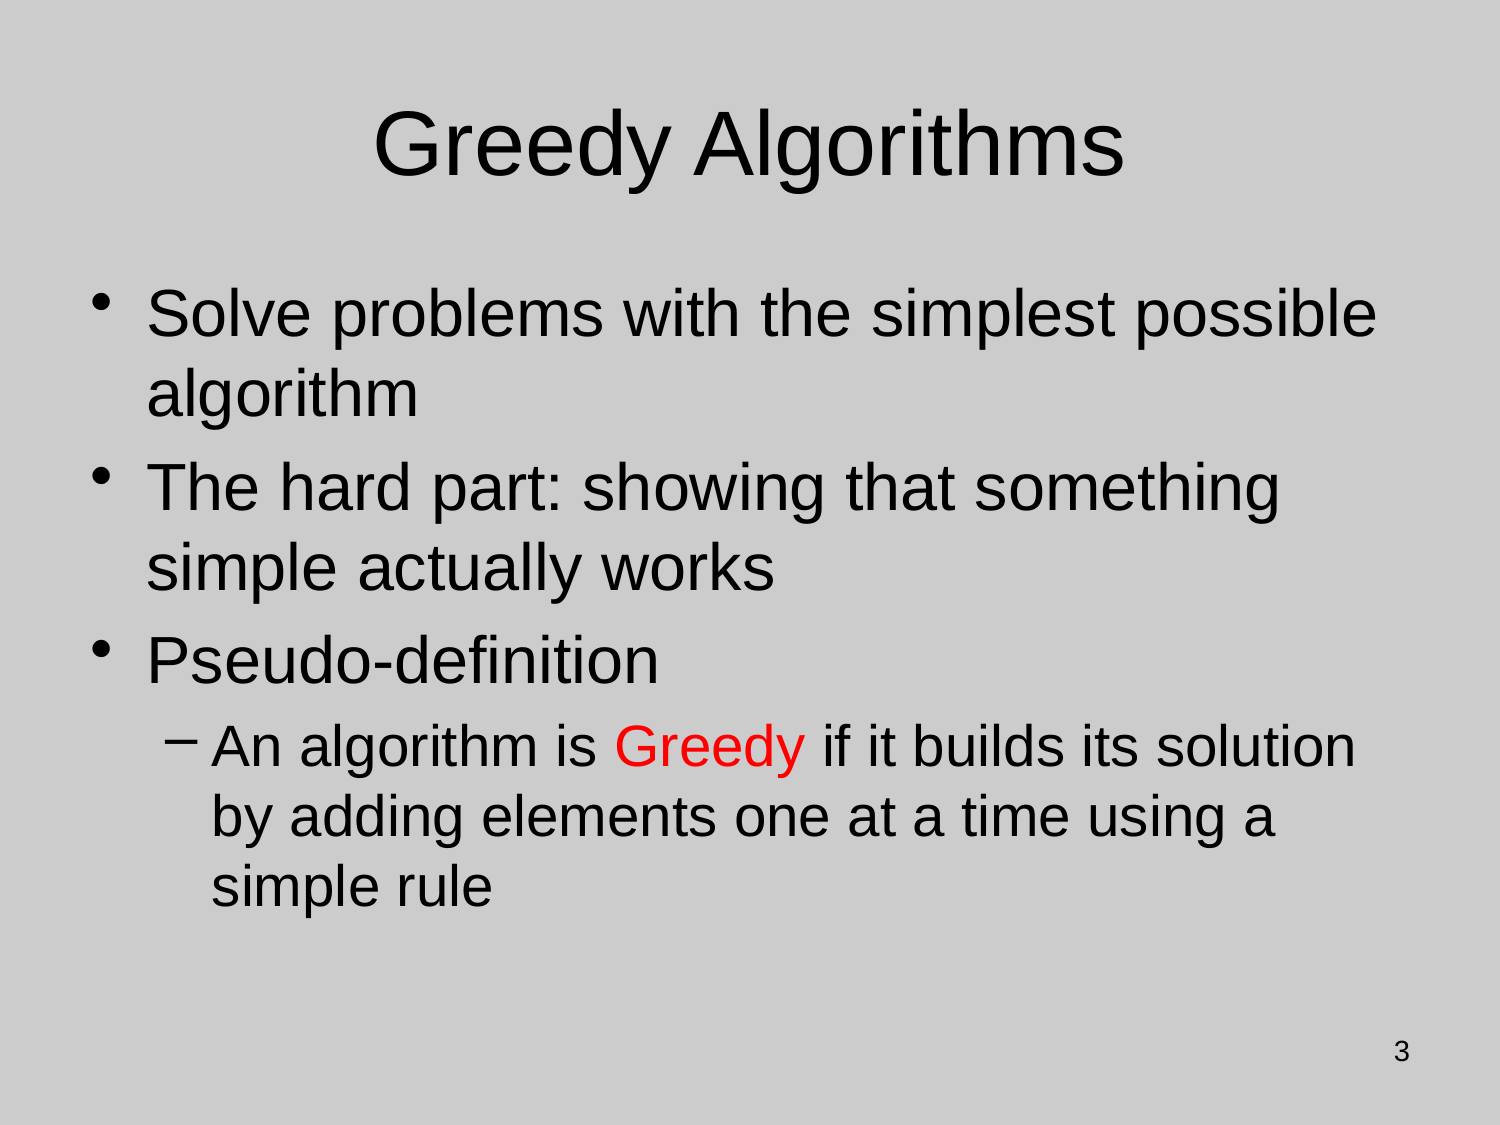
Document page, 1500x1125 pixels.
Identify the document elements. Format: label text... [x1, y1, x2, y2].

title Greedy Algorithms [75, 45, 1425, 233]
slide_number 3 [1074, 1024, 1426, 1103]
list Solve problems with the simplest possible algorithm The hard part: showing that something simple actually works Pseudo-definition An algorithm is Greedy if it builds its solution by adding elements one at a time using a simple rule [75, 262, 1425, 1005]
